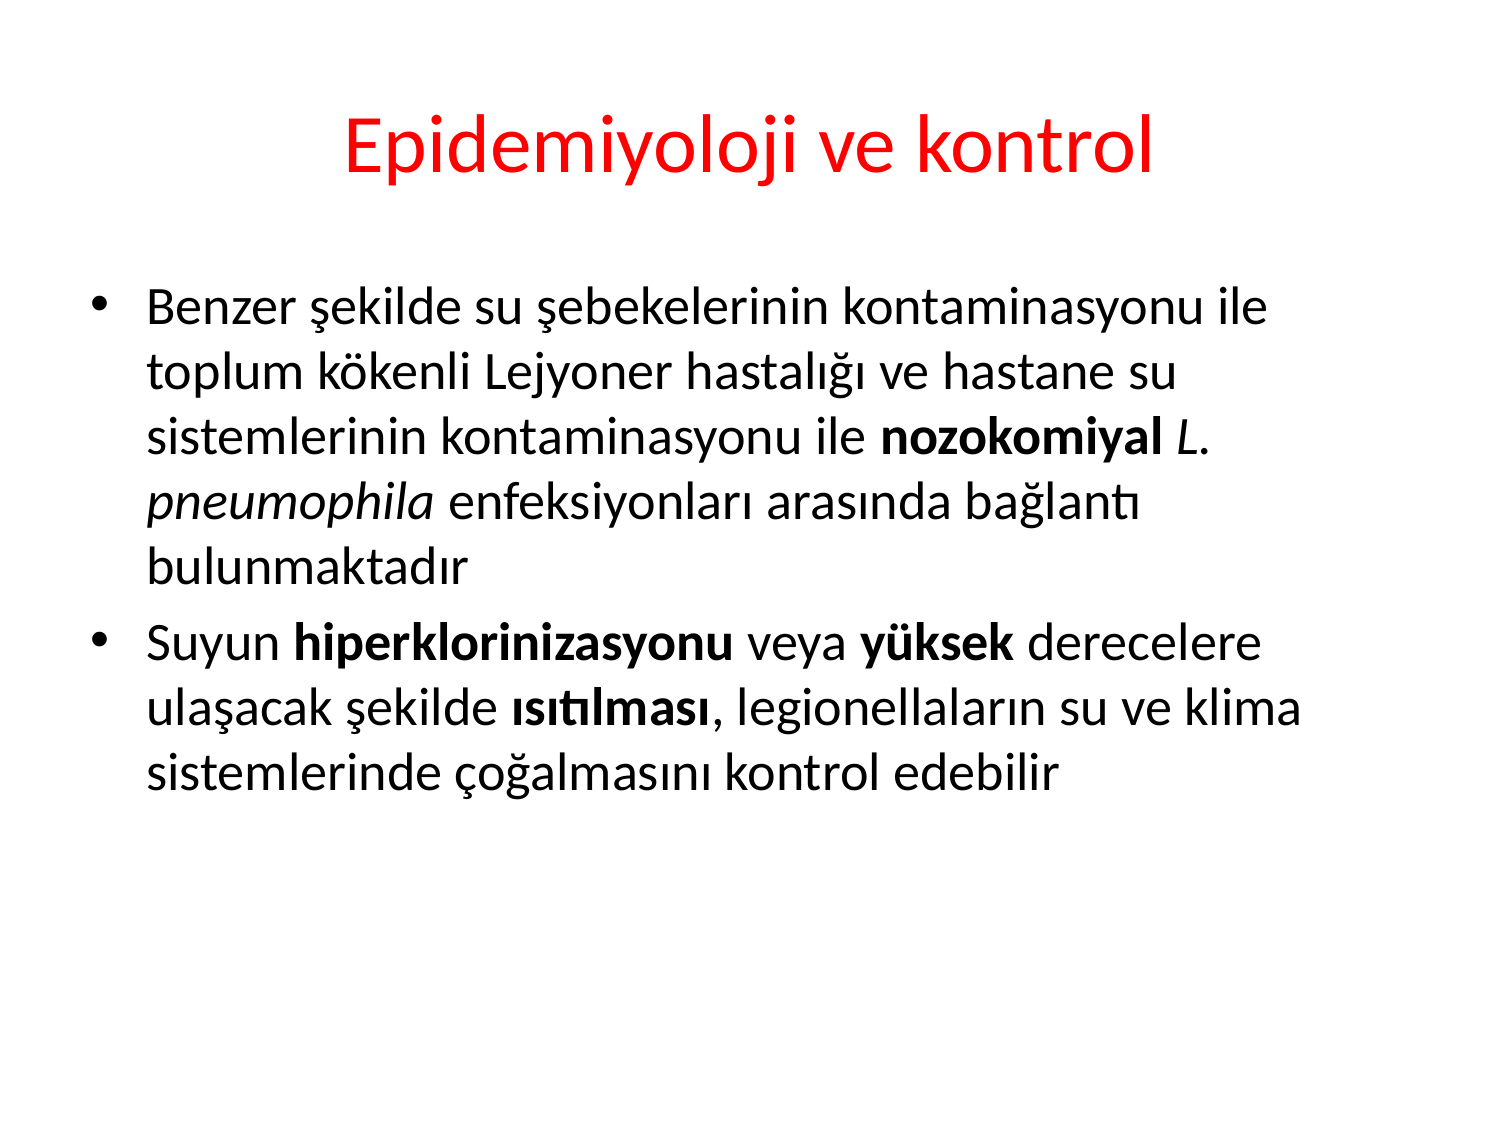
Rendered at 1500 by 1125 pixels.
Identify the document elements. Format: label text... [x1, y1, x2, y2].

title Epidemiyoloji ve kontrol [75, 45, 1425, 233]
list Benzer şekilde su şebekelerinin kontaminasyonu ile toplum kökenli Lejyoner hastalığı ve hastane su sistemlerinin kontaminasyonu ile nozokomiyal L. pneumophila enfeksiyonları arasında bağlantı bulunmaktadır Suyun hiperklorinizasyonu veya yüksek derecelere ulaşacak şekilde ısıtılması, legionellaların su ve klima sistemlerinde çoğalmasını kontrol edebilir [75, 262, 1425, 1005]
